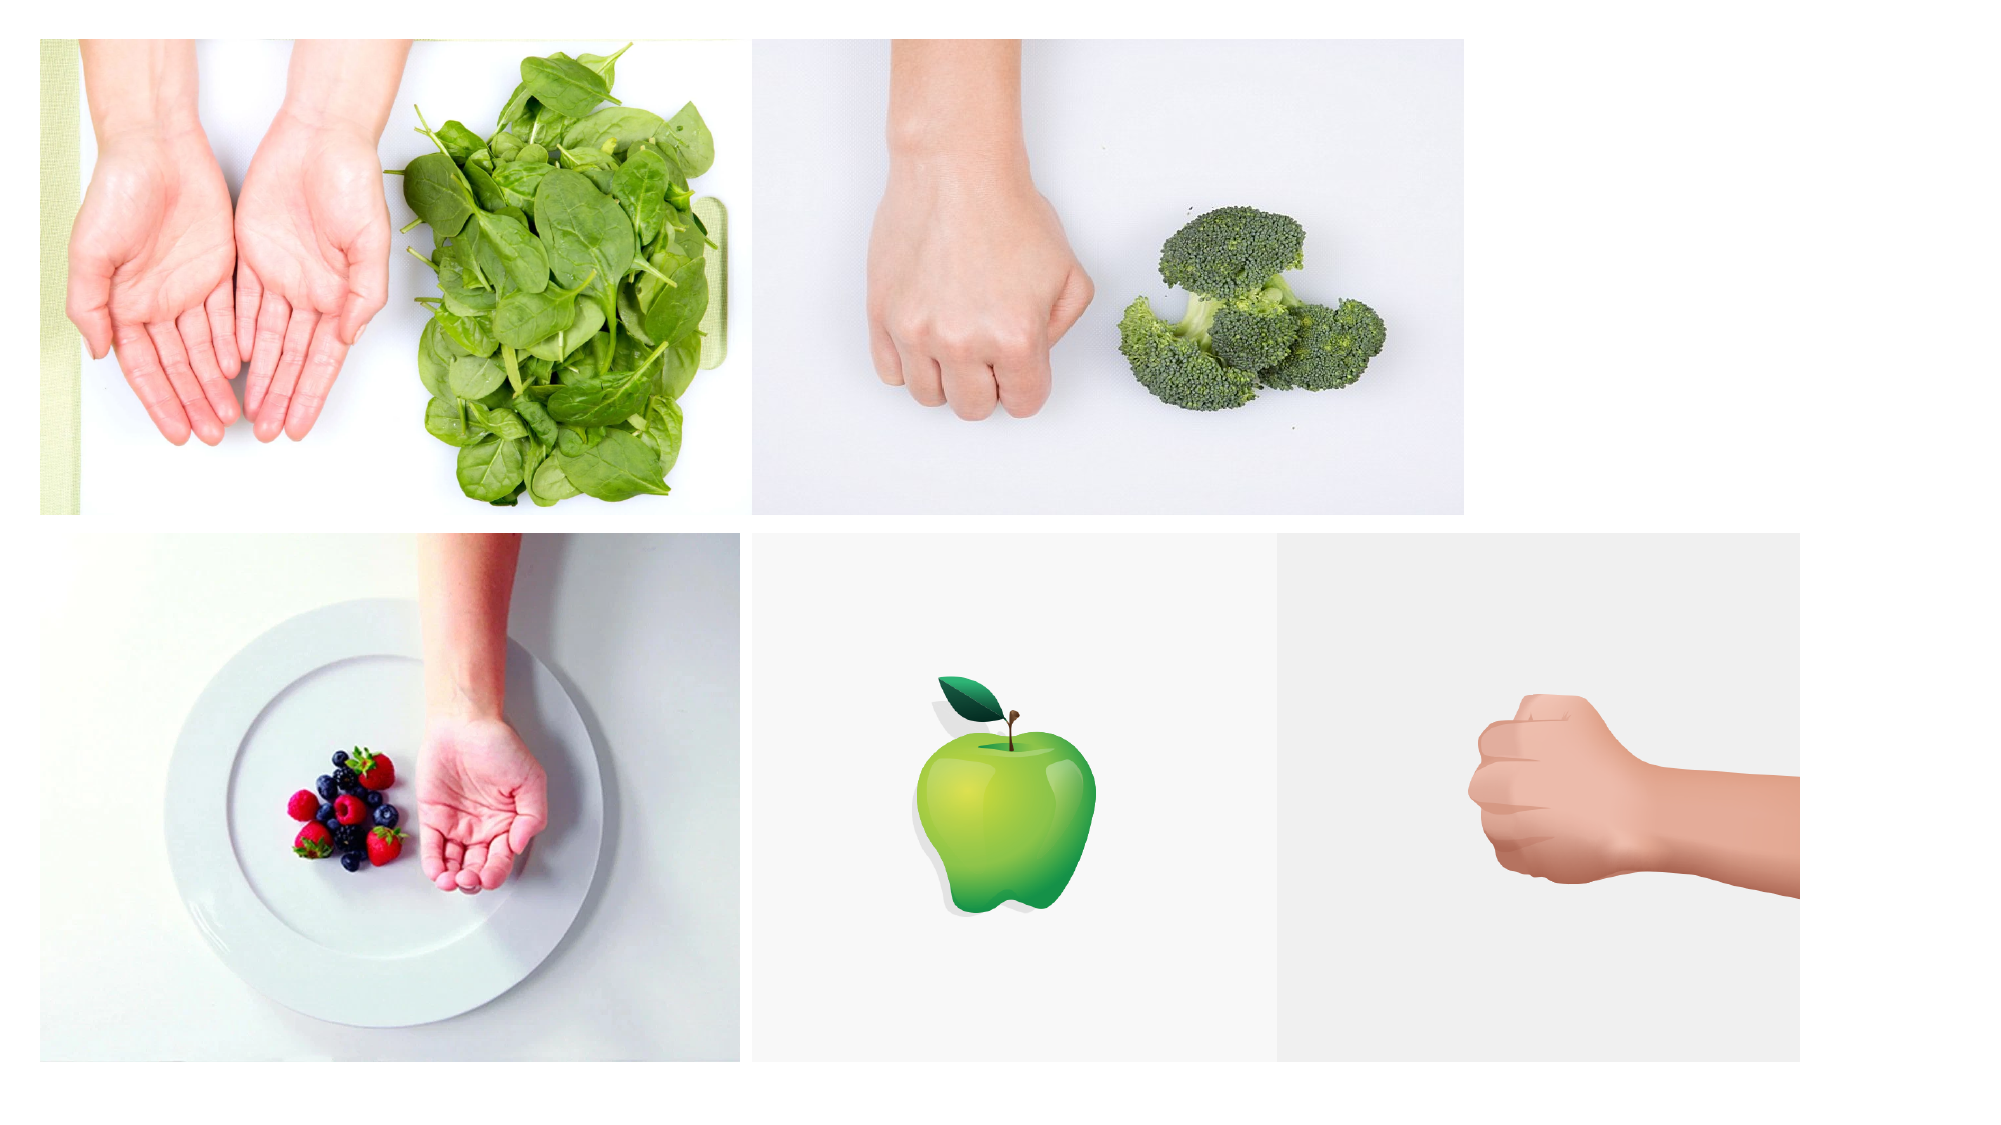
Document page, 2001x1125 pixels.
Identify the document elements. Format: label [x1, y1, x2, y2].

picture [40, 533, 741, 1062]
picture [751, 533, 1800, 1062]
picture [40, 39, 1465, 515]
